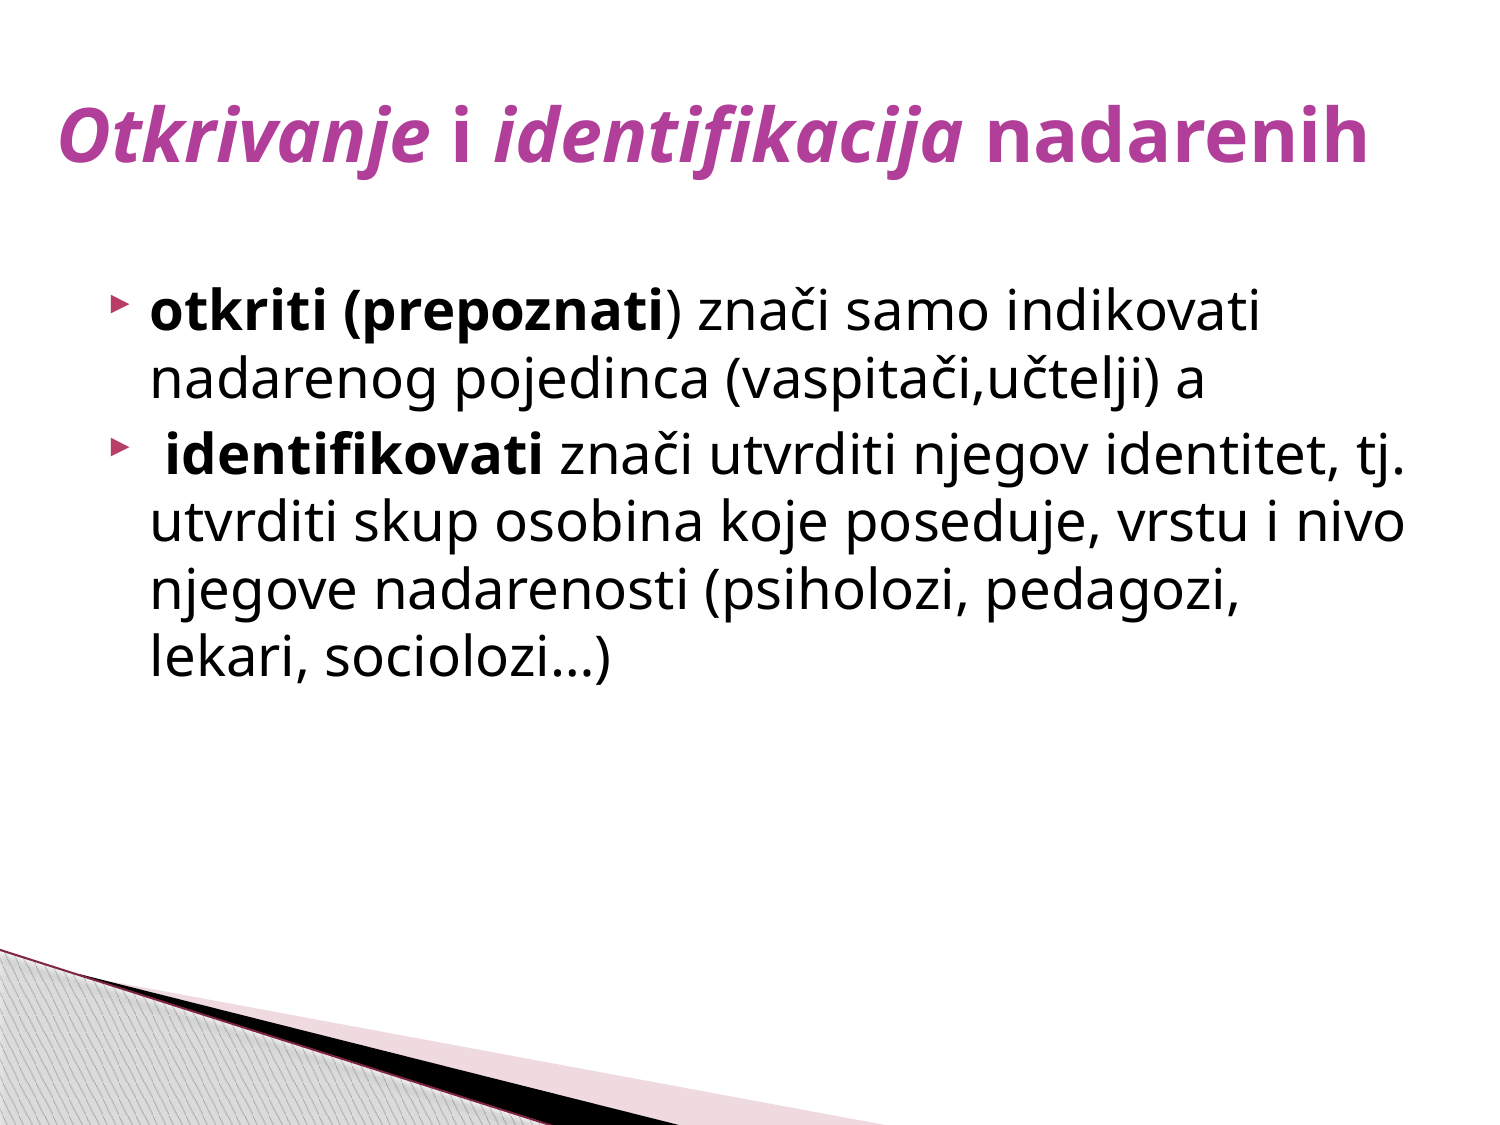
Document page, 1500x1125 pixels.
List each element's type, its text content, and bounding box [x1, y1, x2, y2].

title Otkrivanje i identifikacija nadarenih [41, 45, 1425, 220]
list otkriti (prepoznati) znači samo indikovati nadarenog pojedinca (vaspitači,učtelji) a identifikovati znači utvrditi njegov identitet, tj. utvrditi skup osobina koje poseduje, vrstu i nivo njegove nadarenosti (psiholozi, pedagozi, lekari, sociolozi…) [75, 267, 1425, 986]
